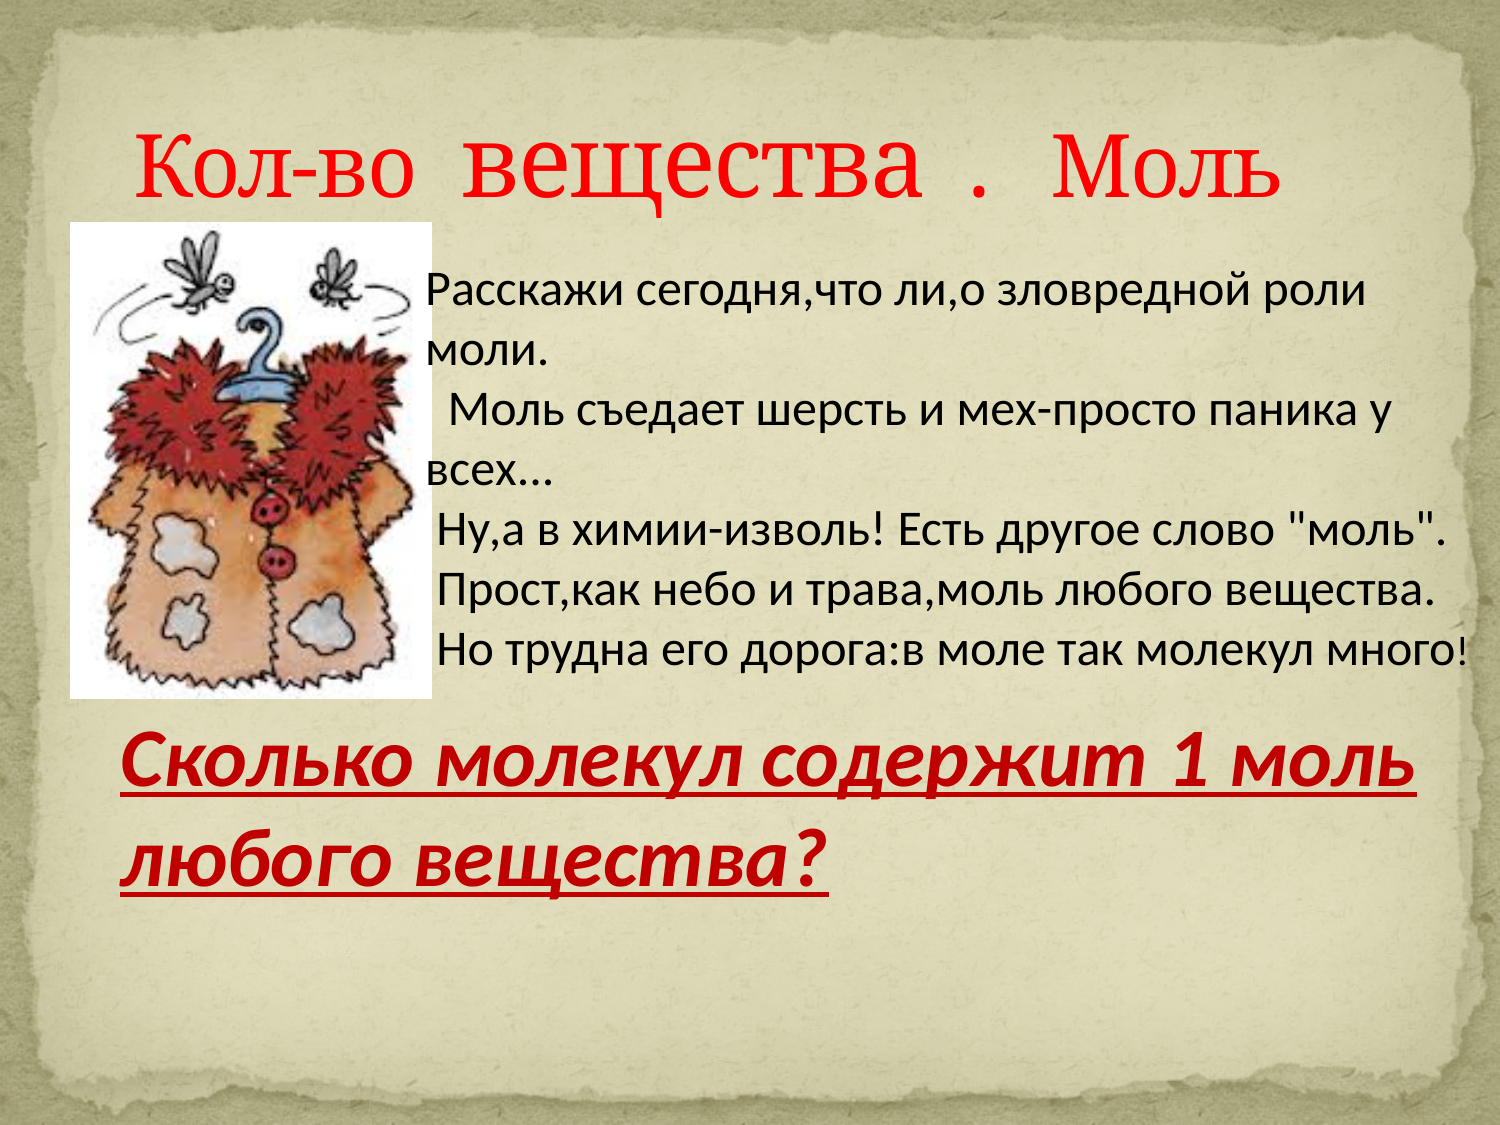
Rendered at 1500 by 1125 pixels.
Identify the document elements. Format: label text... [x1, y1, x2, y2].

title Кол-во вещества . Моль [74, 24, 410, 221]
text_box Расскажи сегодня,что ли,о зловредной роли моли. Моль съедает шерсть и мех-просто паника у всех... Ну,а в химии-изволь! Есть другое слово "моль". Прост,как небо и трава,моль любого вещества. Но трудна его дорога:в моле так молекул много! [410, 0, 1500, 684]
text_box Сколько молекул содержит 1 моль любого вещества? [105, 695, 1456, 911]
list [69, 222, 432, 699]
